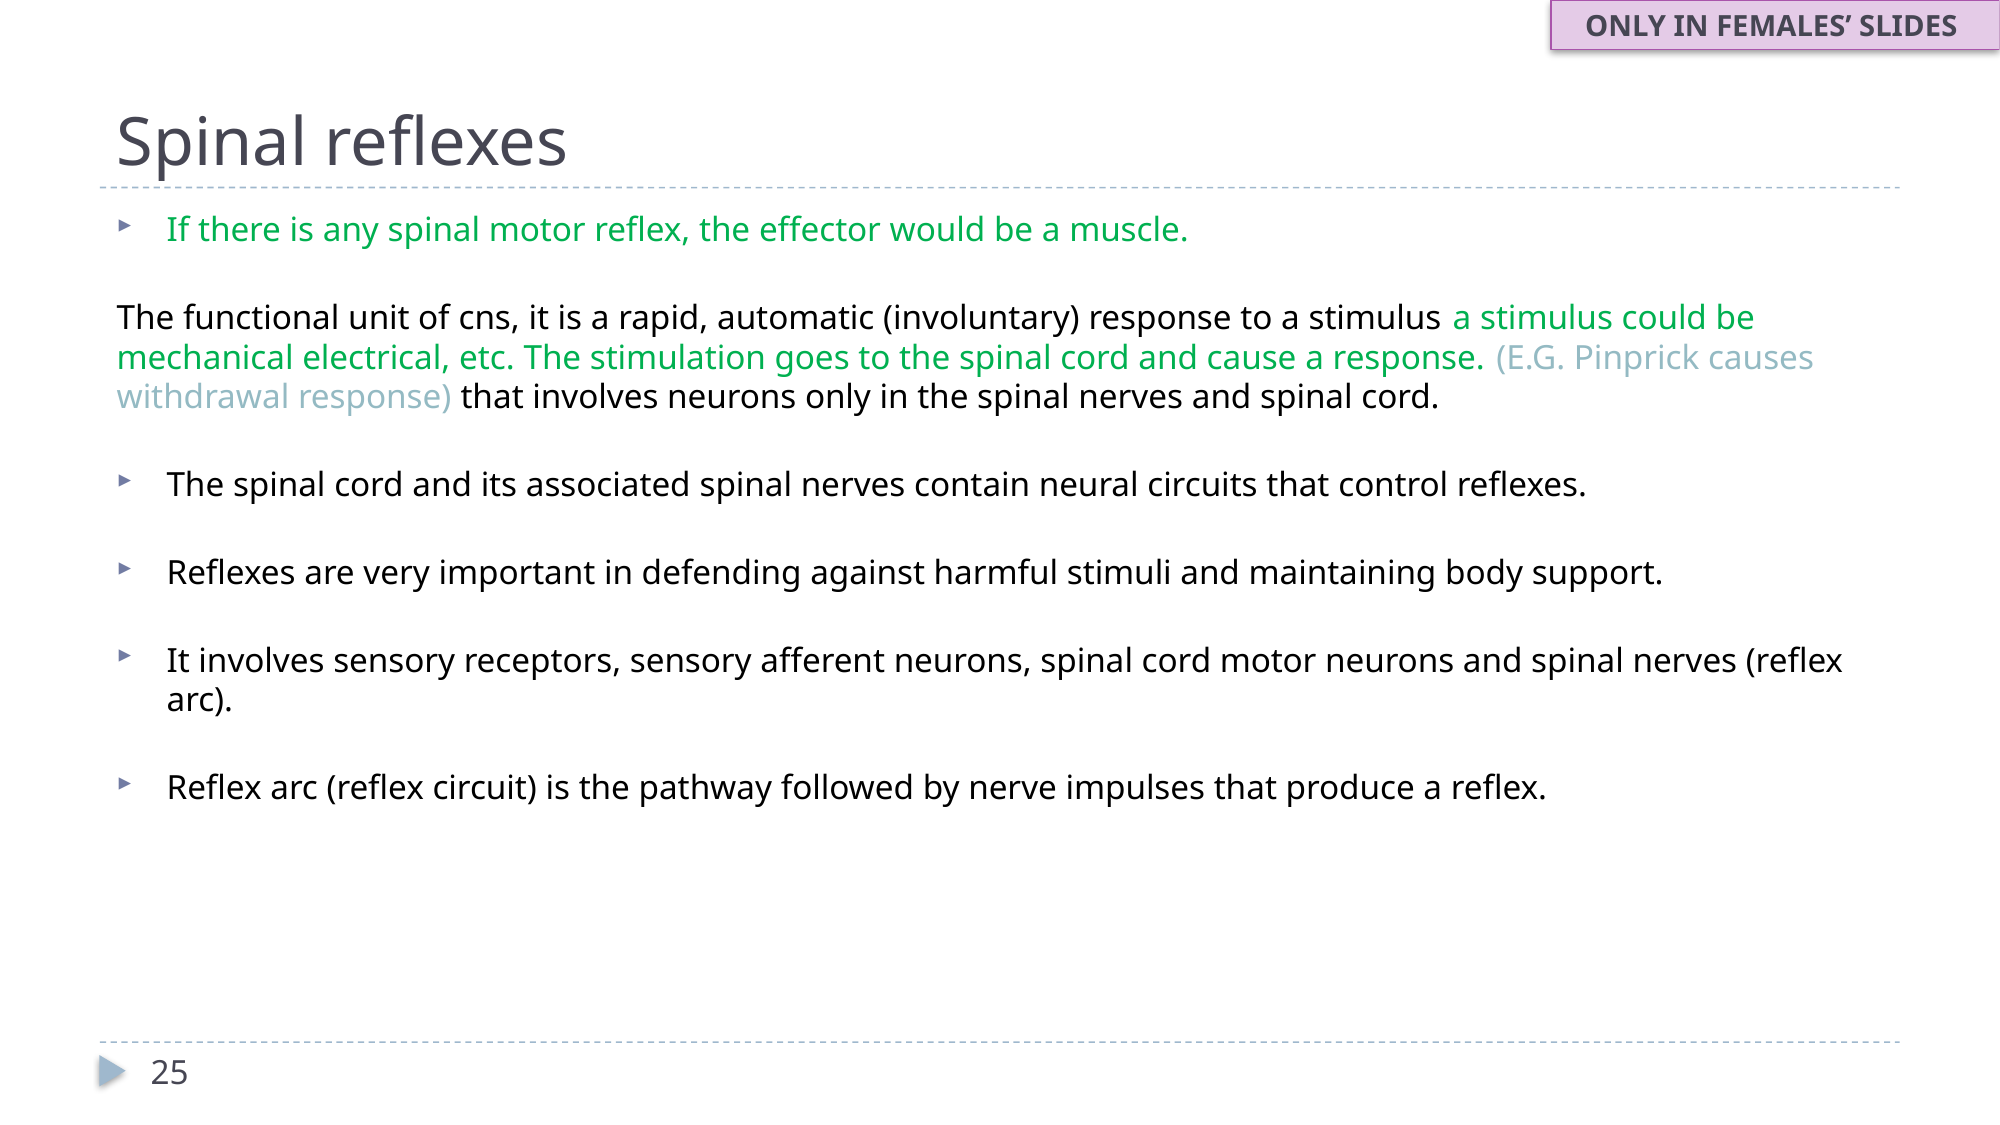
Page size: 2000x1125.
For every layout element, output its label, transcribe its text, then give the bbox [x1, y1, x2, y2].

slide_number 25 [133, 1042, 568, 1103]
text_box ONLY IN FEMALES’ SLIDES [1550, 0, 2000, 50]
title Spinal reflexes [99, 24, 1900, 188]
list If there is any spinal motor reflex, the effector would be a muscle. The functional unit of cns, it is a rapid, automatic (involuntary) response to a stimulus a stimulus could be mechanical electrical, etc. The stimulation goes to the spinal cord and cause a response. (E.G. Pinprick causes withdrawal response) that involves neurons only in the spinal nerves and spinal cord. The spinal cord and its associated spinal nerves contain neural circuits that control reflexes. Reflexes are very important in defending against harmful stimuli and maintaining body support. It involves sensory receptors, sensory afferent neurons, spinal cord motor neurons and spinal nerves (reflex arc). Reflex arc (reflex circuit) is the pathway followed by nerve impulses that produce a reflex. [99, 200, 1900, 1010]
